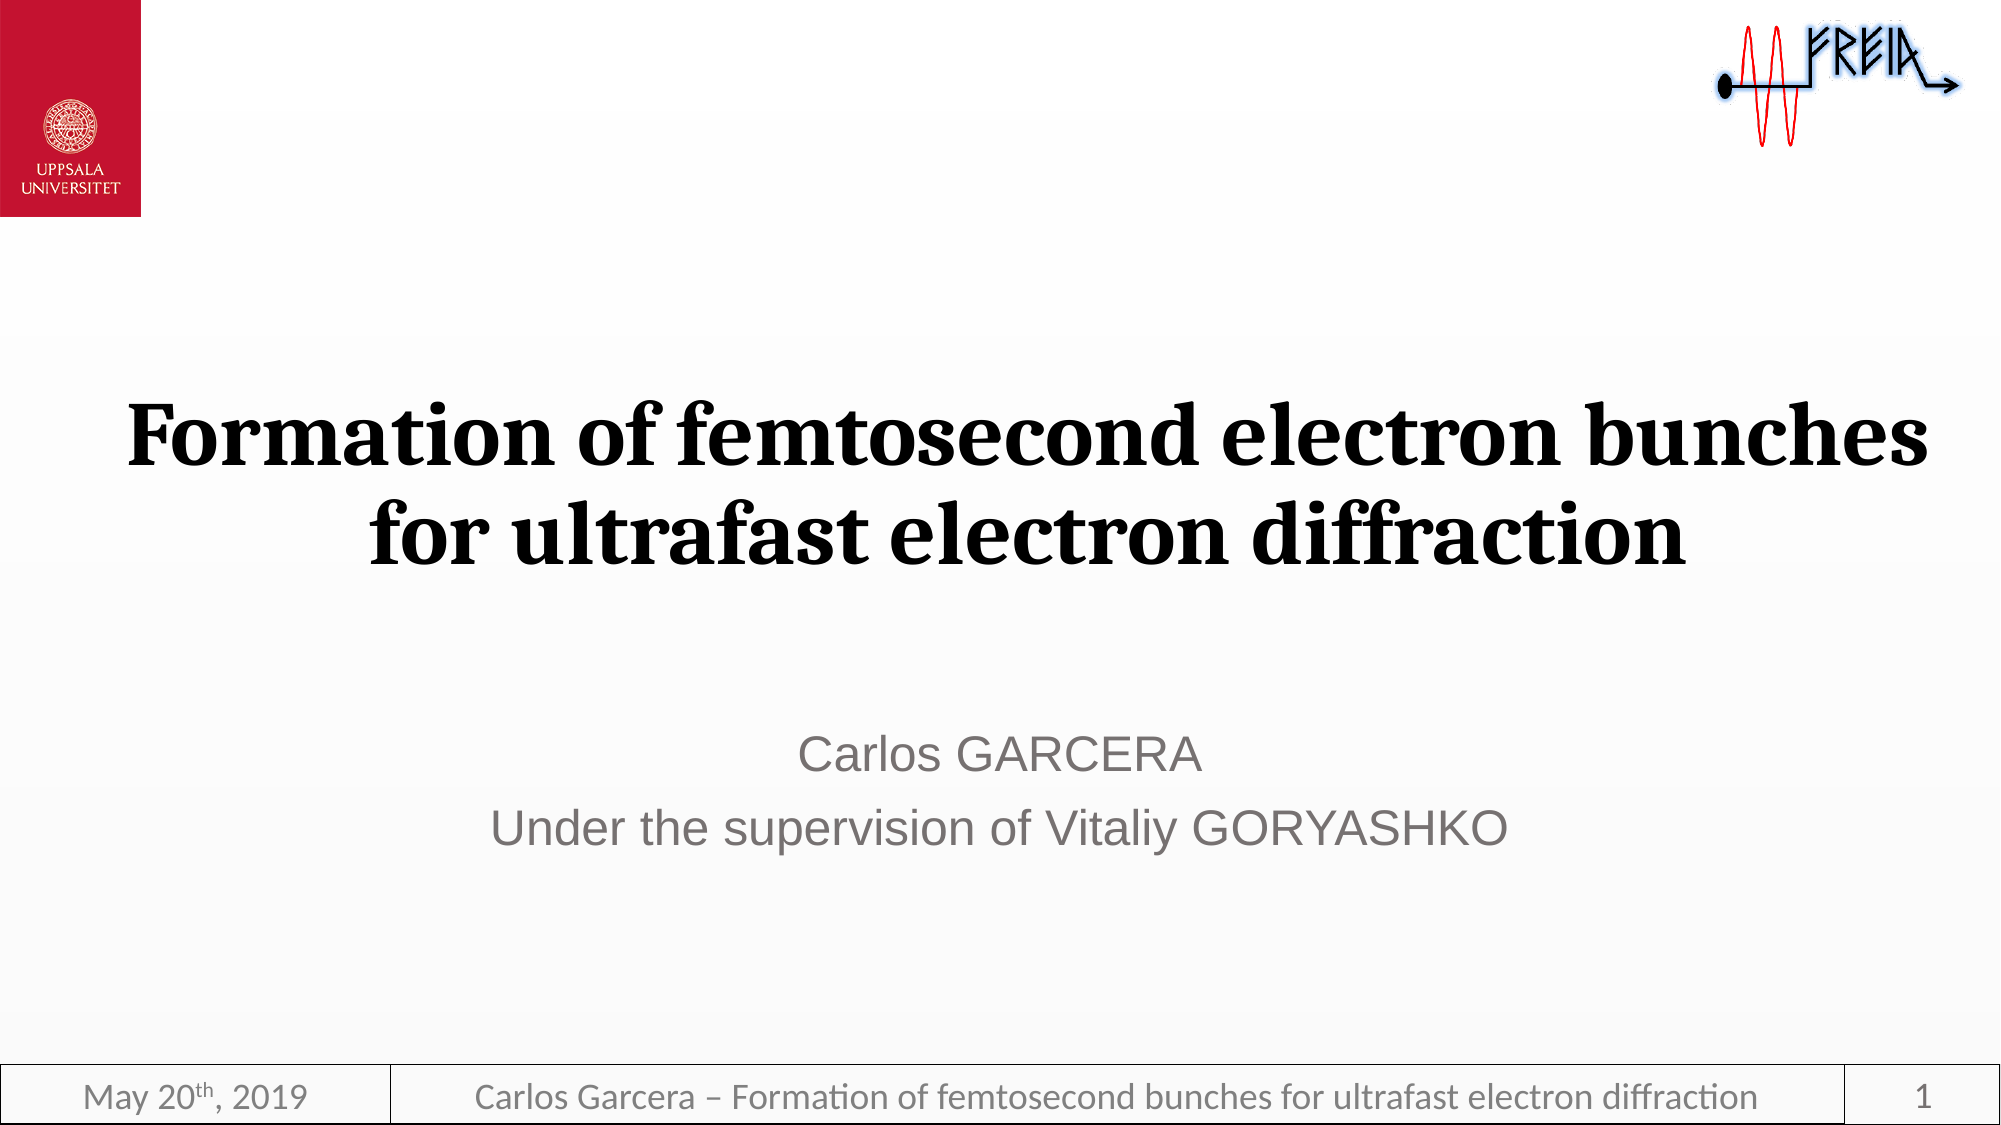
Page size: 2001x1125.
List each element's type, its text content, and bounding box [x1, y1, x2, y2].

subtitle Carlos GARCERA Under the supervision of Vitaliy GORYASHKO [249, 720, 1750, 908]
title Formation of femtosecond electron bunches for ultrafast electron diffraction [89, 360, 1971, 593]
picture [1707, 12, 1982, 147]
picture [0, 0, 141, 217]
text_box 1 [1846, 1063, 2000, 1124]
